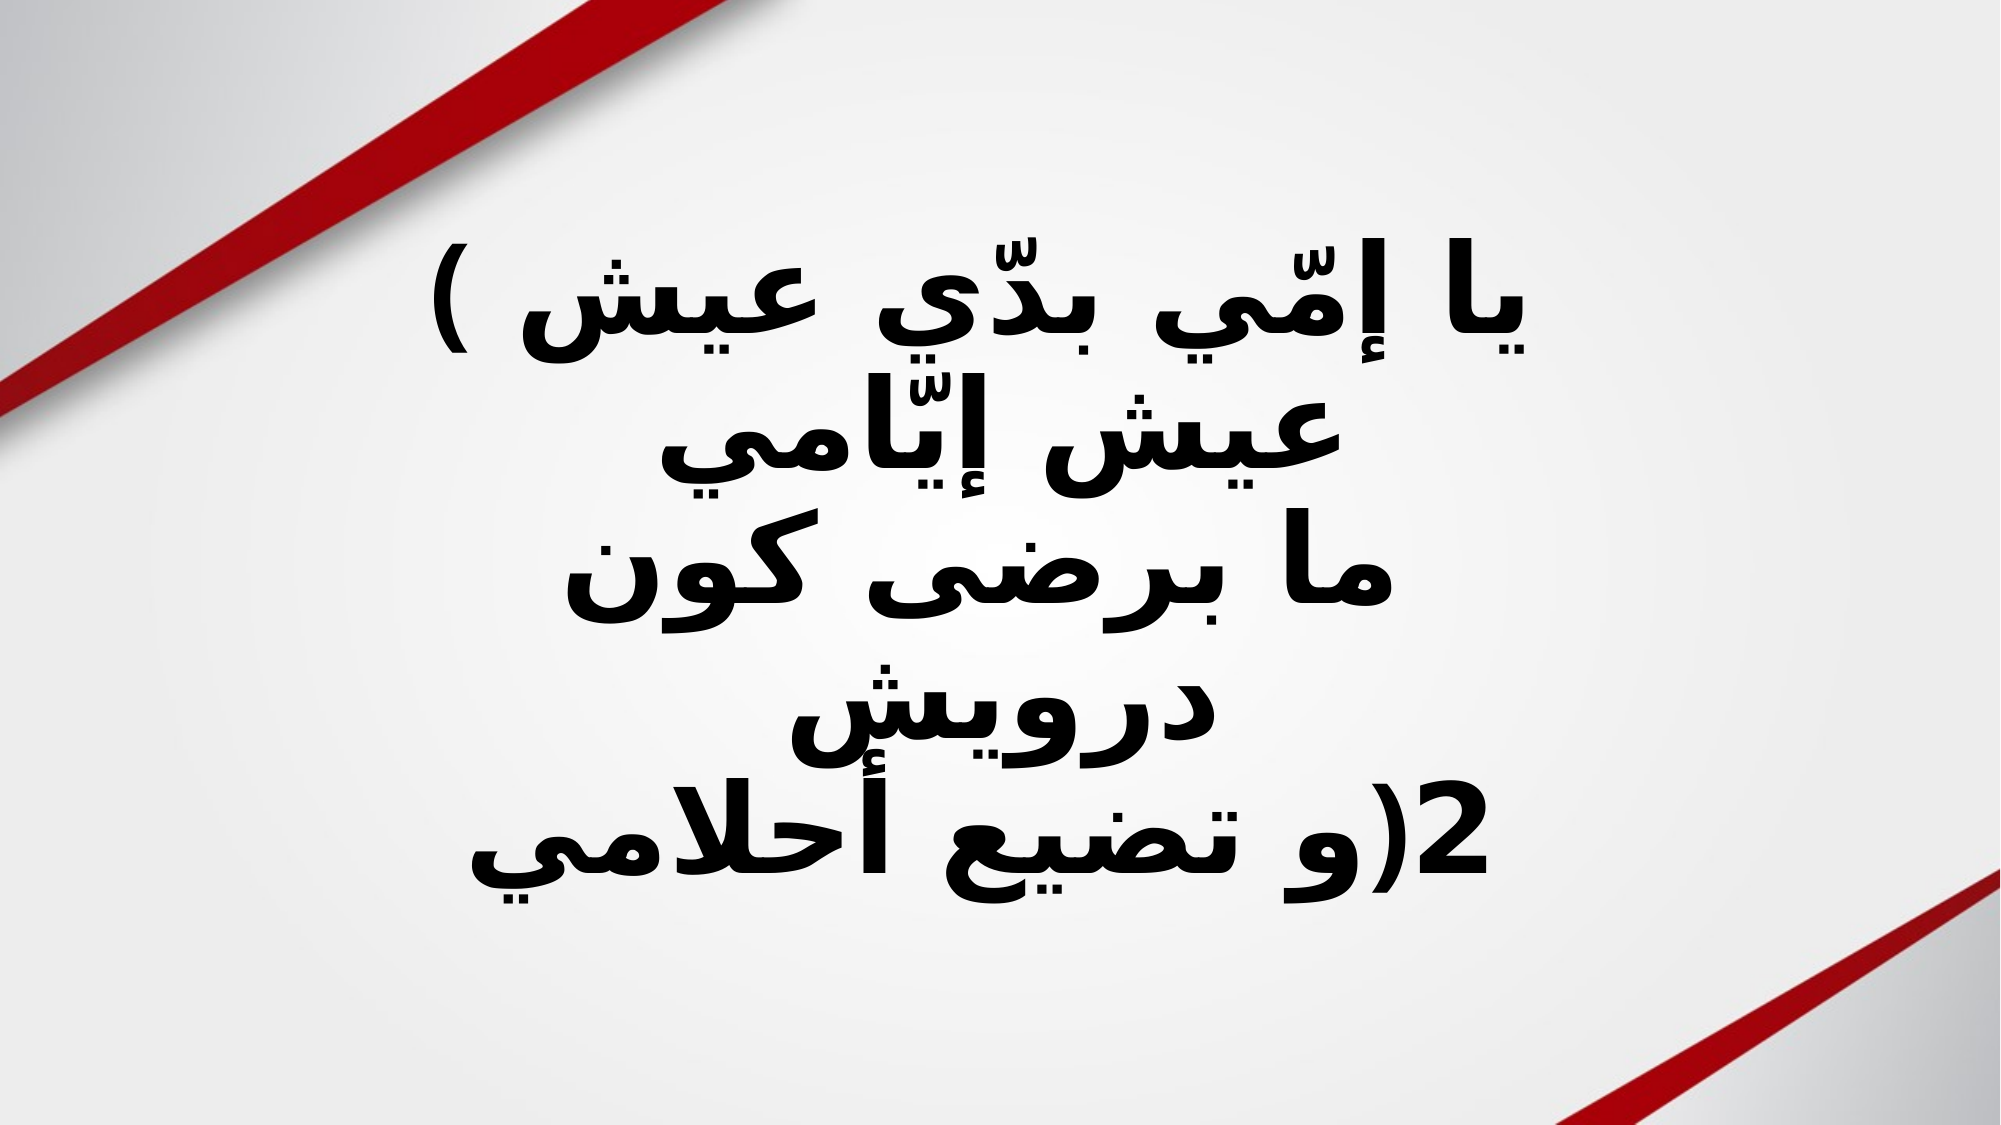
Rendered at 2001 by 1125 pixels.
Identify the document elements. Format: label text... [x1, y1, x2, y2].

title (يا إمّي بدّي عيش عيش إيّامي ما برضى كون درويش و تضيع أحلامي)2 [334, 454, 1629, 672]
picture [0, 0, 2001, 1125]
